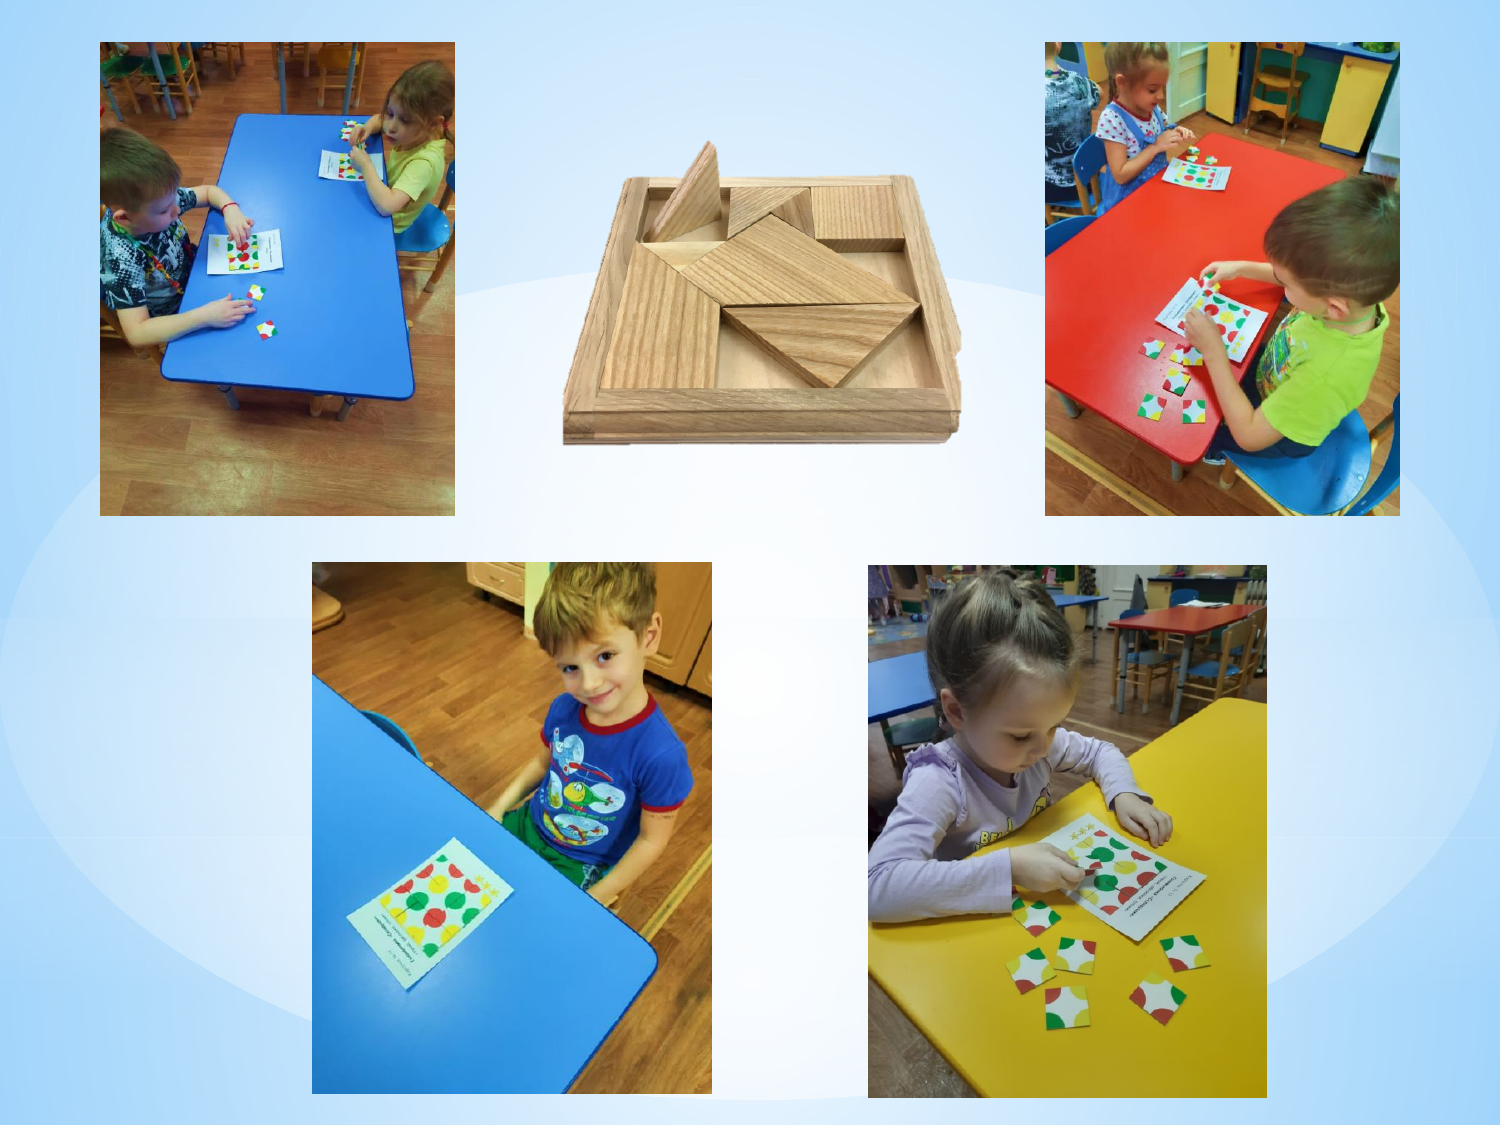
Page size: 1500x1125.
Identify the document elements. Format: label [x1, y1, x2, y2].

picture [312, 562, 712, 1095]
picture [100, 42, 455, 516]
picture [1045, 42, 1400, 516]
picture [867, 565, 1267, 1098]
picture [514, 54, 1011, 551]
